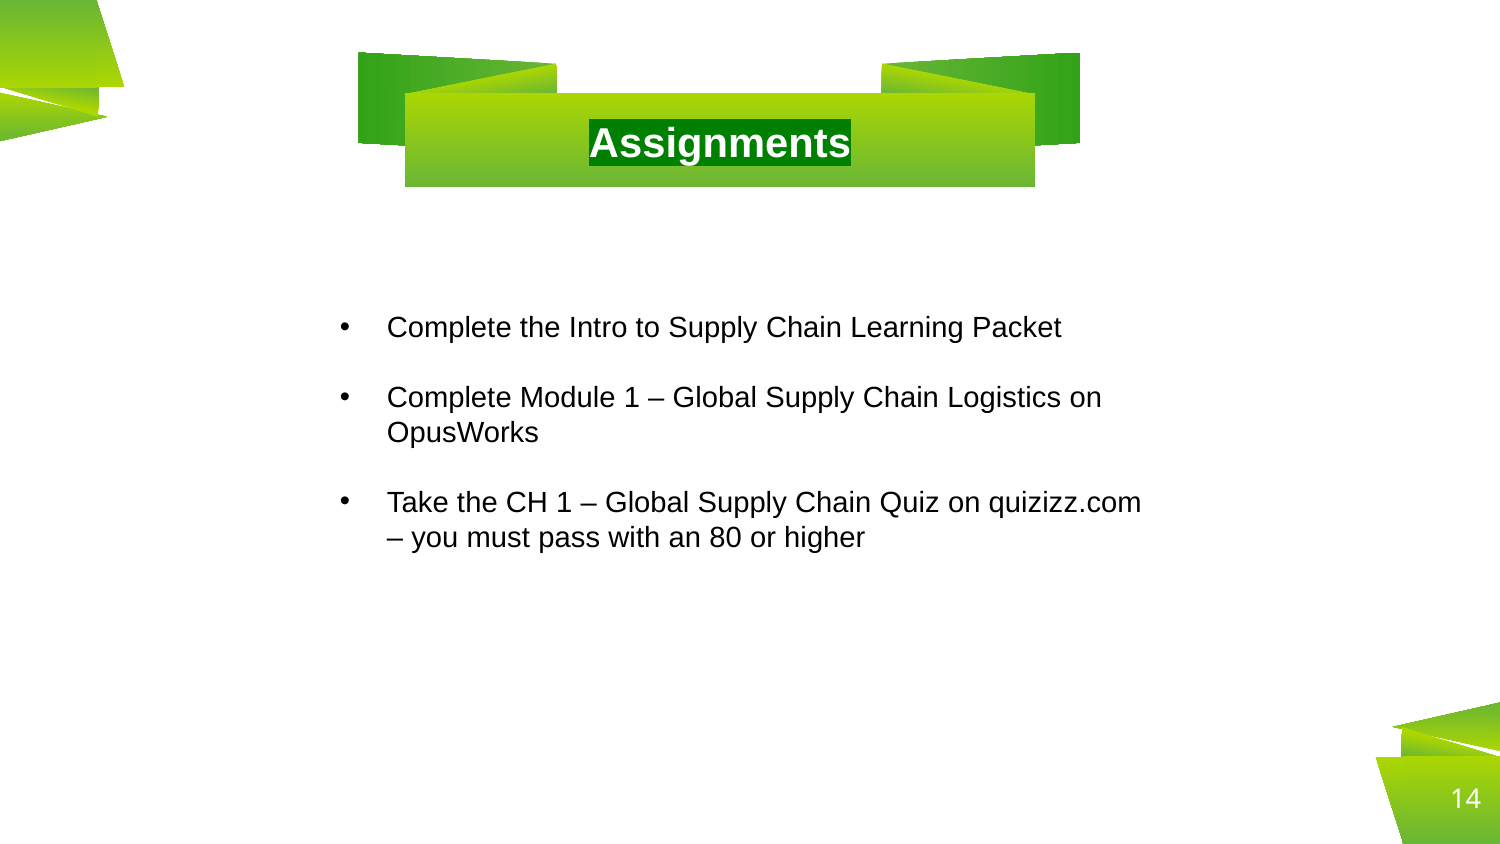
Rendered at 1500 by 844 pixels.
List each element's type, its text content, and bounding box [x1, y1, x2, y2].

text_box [358, 52, 1081, 187]
text_box Complete the Intro to Supply Chain Learning Packet Complete Module 1 – Global Supply Chain Logistics on OpusWorks Take the CH 1 – Global Supply Chain Quiz on quizizz.com – you must pass with an 80 or higher [325, 301, 1166, 561]
slide_number 14 [1401, 756, 1482, 844]
